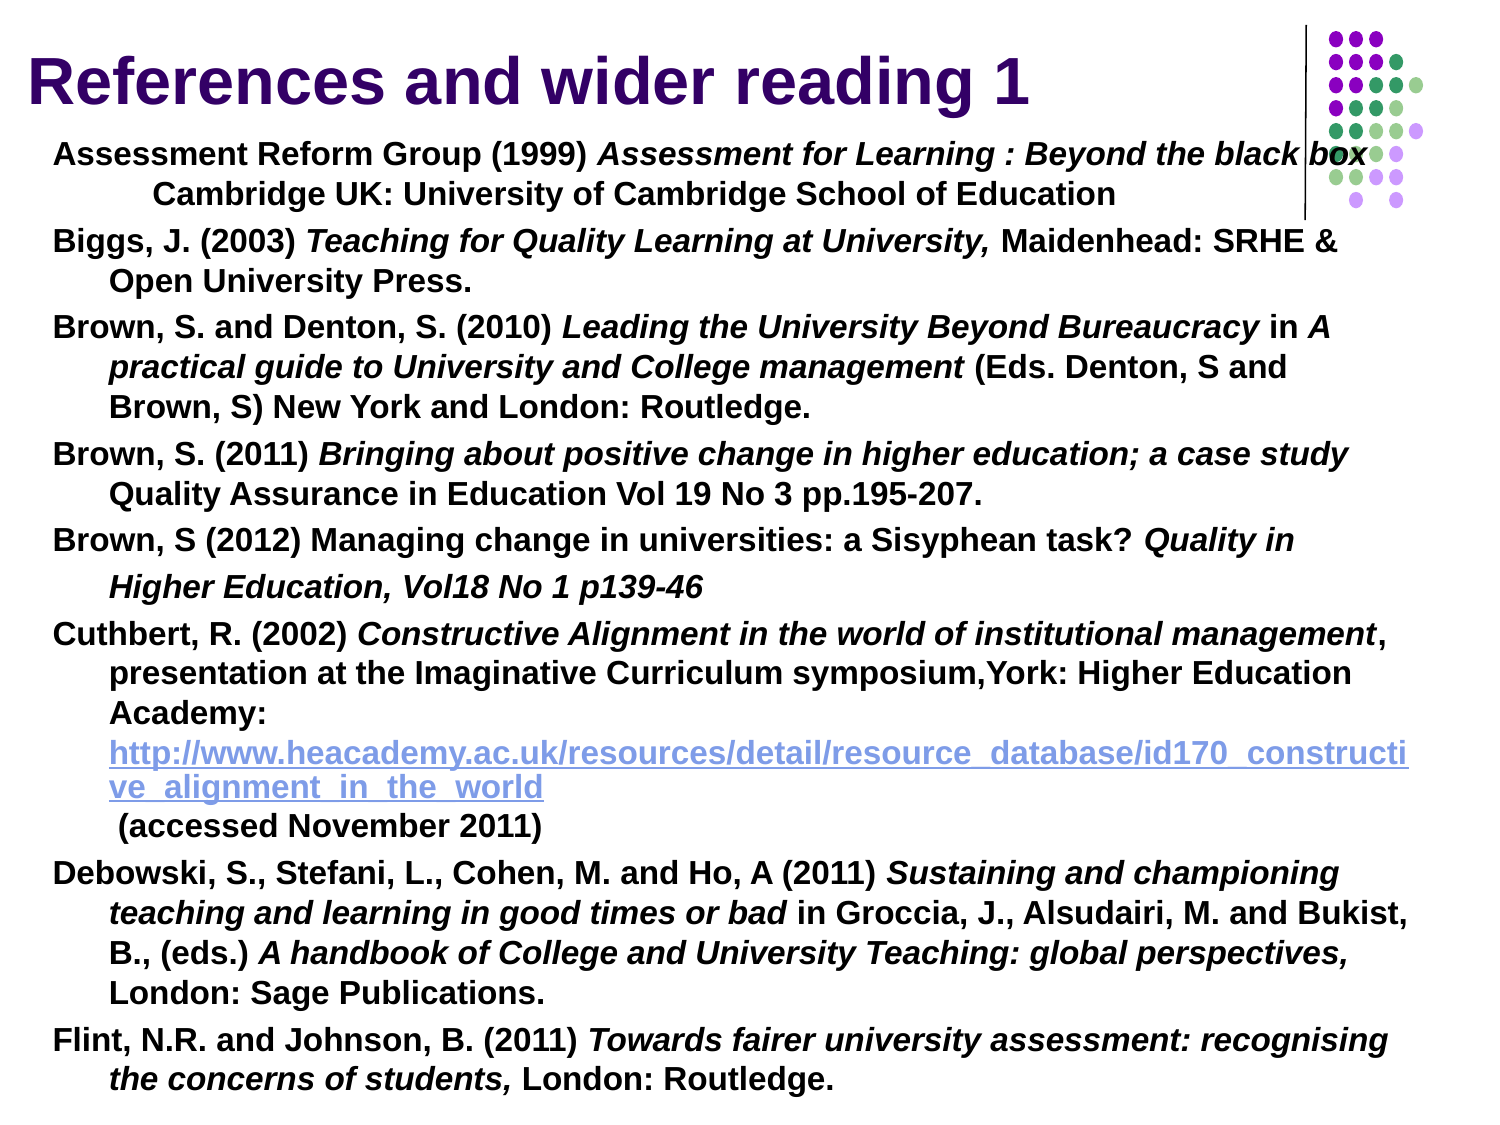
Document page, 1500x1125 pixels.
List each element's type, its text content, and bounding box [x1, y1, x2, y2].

list Assessment Reform Group (1999) Assessment for Learning : Beyond the black box Cambridge UK: University of Cambridge School of Education Biggs, J. (2003) Teaching for Quality Learning at University, Maidenhead: SRHE & Open University Press. Brown, S. and Denton, S. (2010) Leading the University Beyond Bureaucracy in A practical guide to University and College management (Eds. Denton, S and Brown, S) New York and London: Routledge. Brown, S. (2011) Bringing about positive change in higher education; a case study Quality Assurance in Education Vol 19 No 3 pp.195-207. Brown, S (2012) Managing change in universities: a Sisyphean task? Quality in Higher Education, Vol18 No 1 p139-46 Cuthbert, R. (2002) Constructive Alignment in the world of institutional management, presentation at the Imaginative Curriculum symposium,York: Higher Education Academy: http://www.heacademy.ac.uk/resources/detail/resource_database/id170_constructive_alignment_in_the_world (accessed November 2011) Debowski, S., Stefani, L., Cohen, M. and Ho, A (2011) Sustaining and championing teaching and learning in good times or bad in Groccia, J., Alsudairi, M. and Bukist, B., (eds.) A handbook of College and University Teaching: global perspectives, London: Sage Publications. Flint, N.R. and Johnson, B. (2011) Towards fairer university assessment: recognising the concerns of students, London: Routledge. [37, 124, 1426, 1071]
title References and wider reading 1 [12, 19, 1363, 126]
